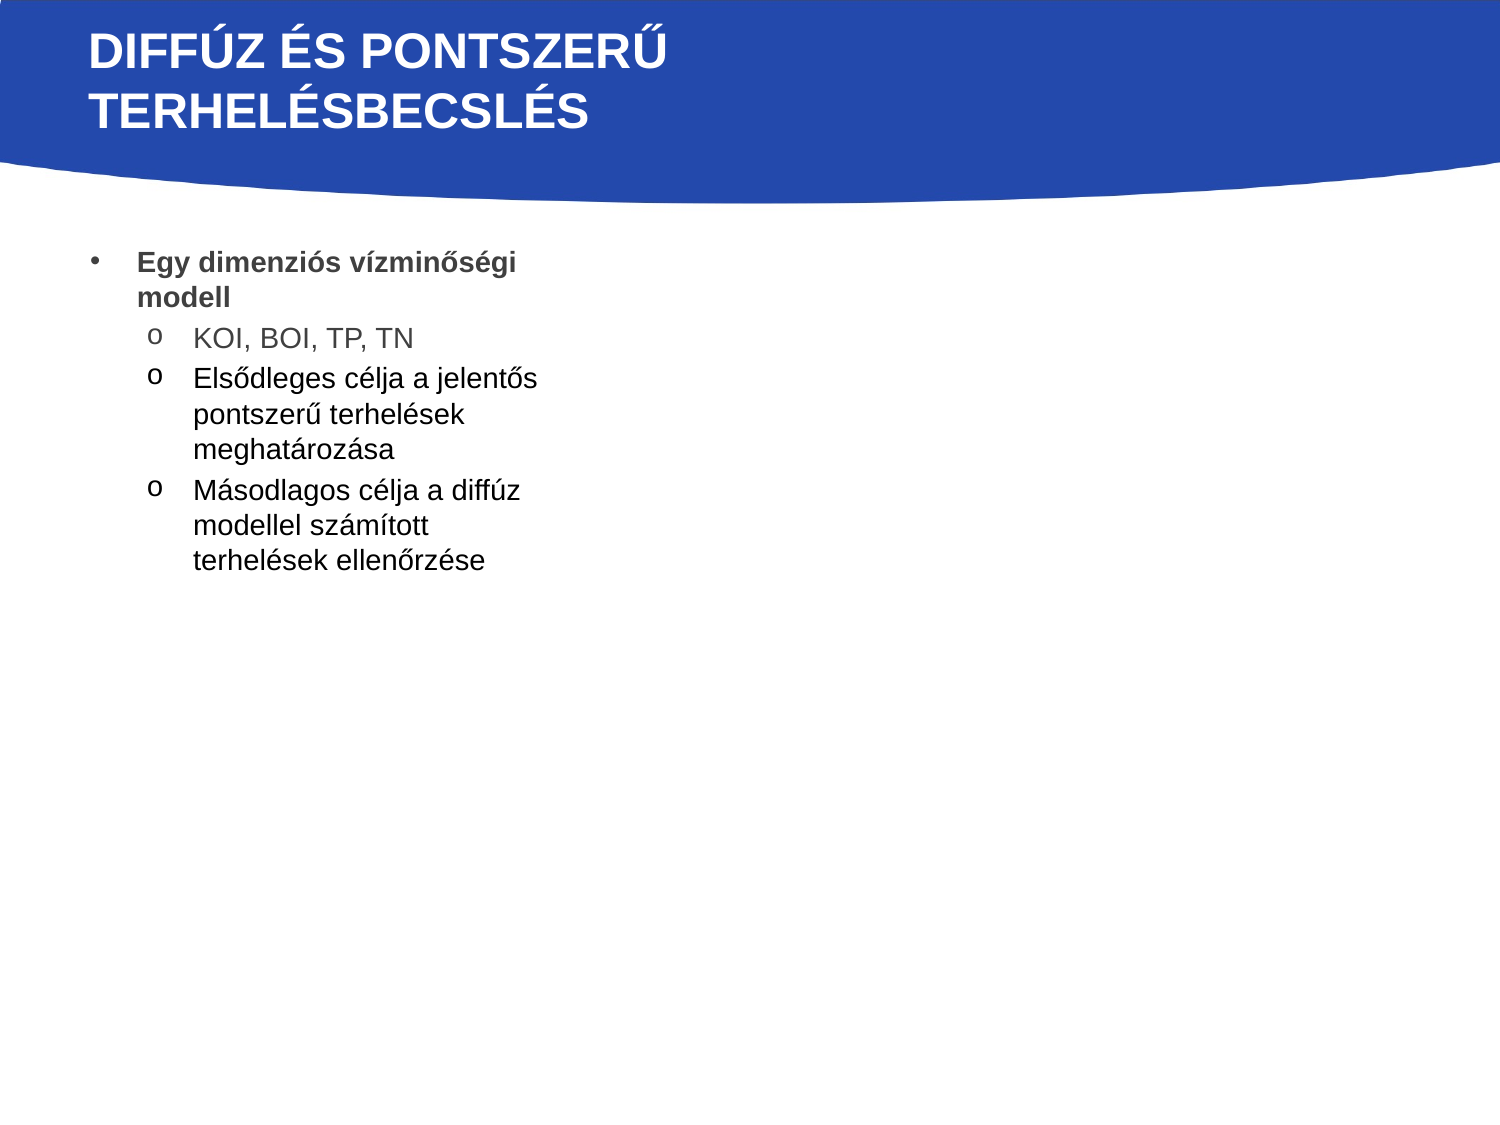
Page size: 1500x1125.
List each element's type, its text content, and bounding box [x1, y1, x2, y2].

title Diffúz és pontszerű terhelésbecslés [73, 7, 892, 149]
picture [0, 0, 1500, 1125]
list Egy dimenziós vízminőségi modell KOI, BOI, TP, TN Elsődleges célja a jelentős pontszerű terhelések meghatározása Másodlagos célja a diffúz modellel számított terhelések ellenőrzése [75, 235, 569, 1005]
